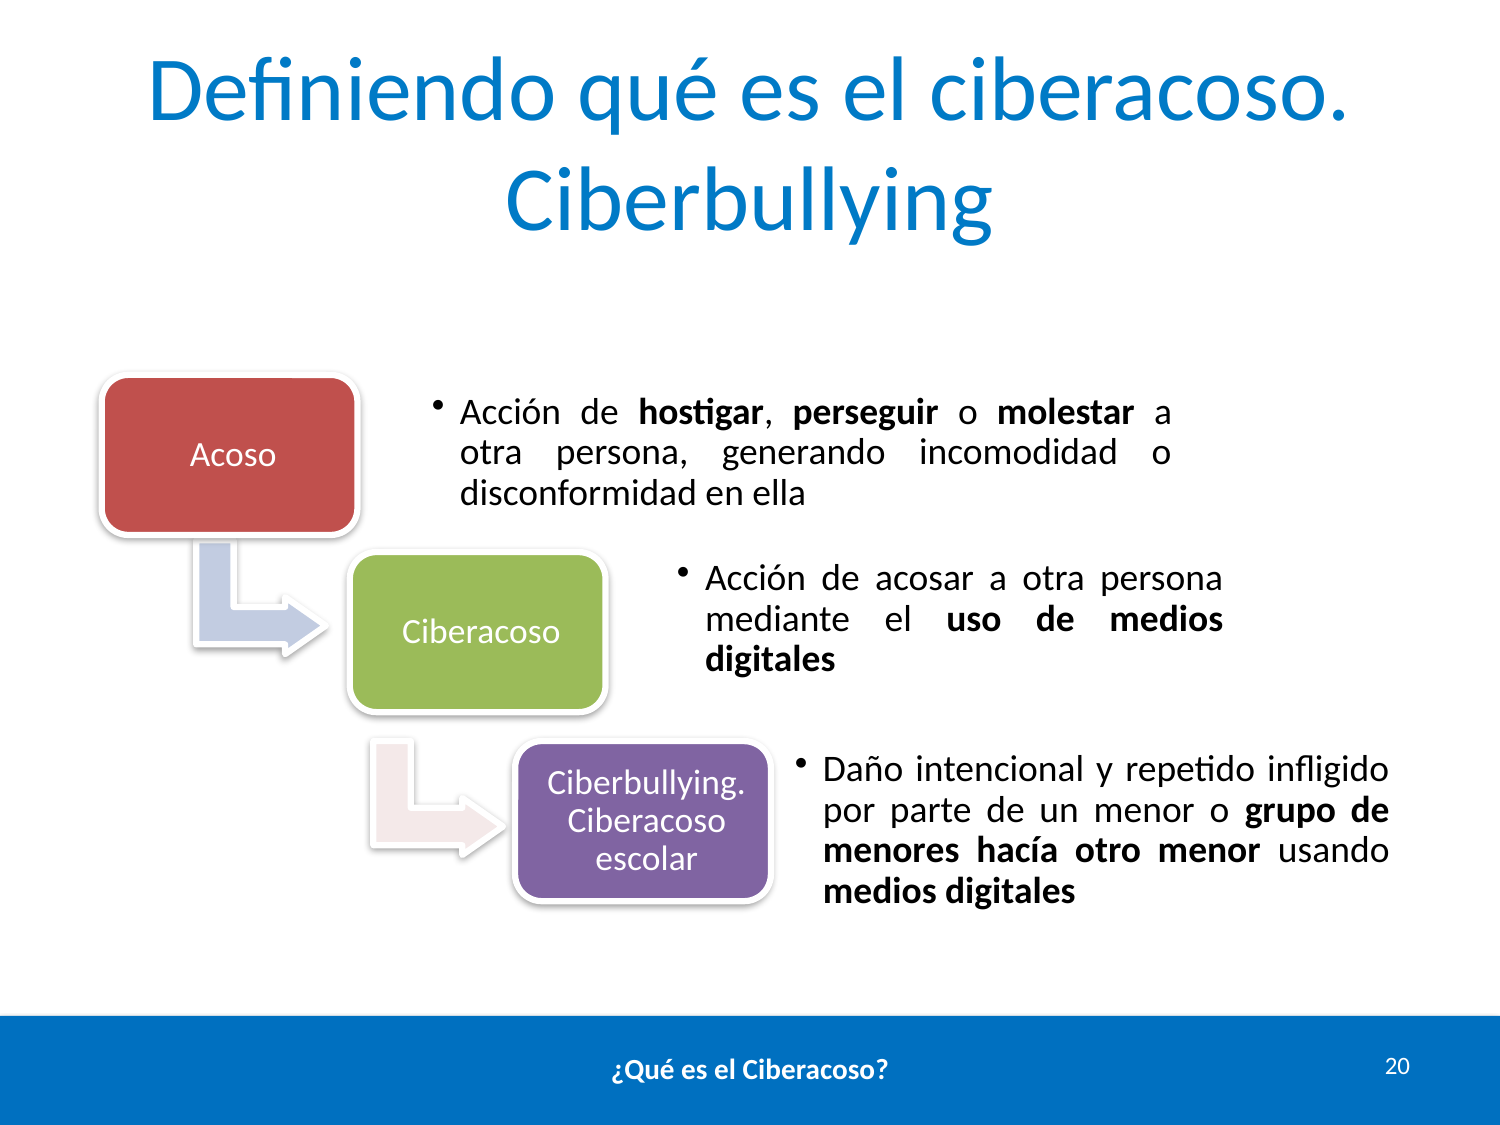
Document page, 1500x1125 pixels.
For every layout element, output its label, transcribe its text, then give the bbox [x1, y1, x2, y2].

text_box ¿Qué es el Ciberacoso? [478, 1042, 1022, 1103]
slide_number 20 [1340, 1042, 1425, 1103]
title Definiendo qué es el ciberacoso. Ciberbullying [75, 45, 1425, 233]
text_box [99, 287, 1451, 1031]
